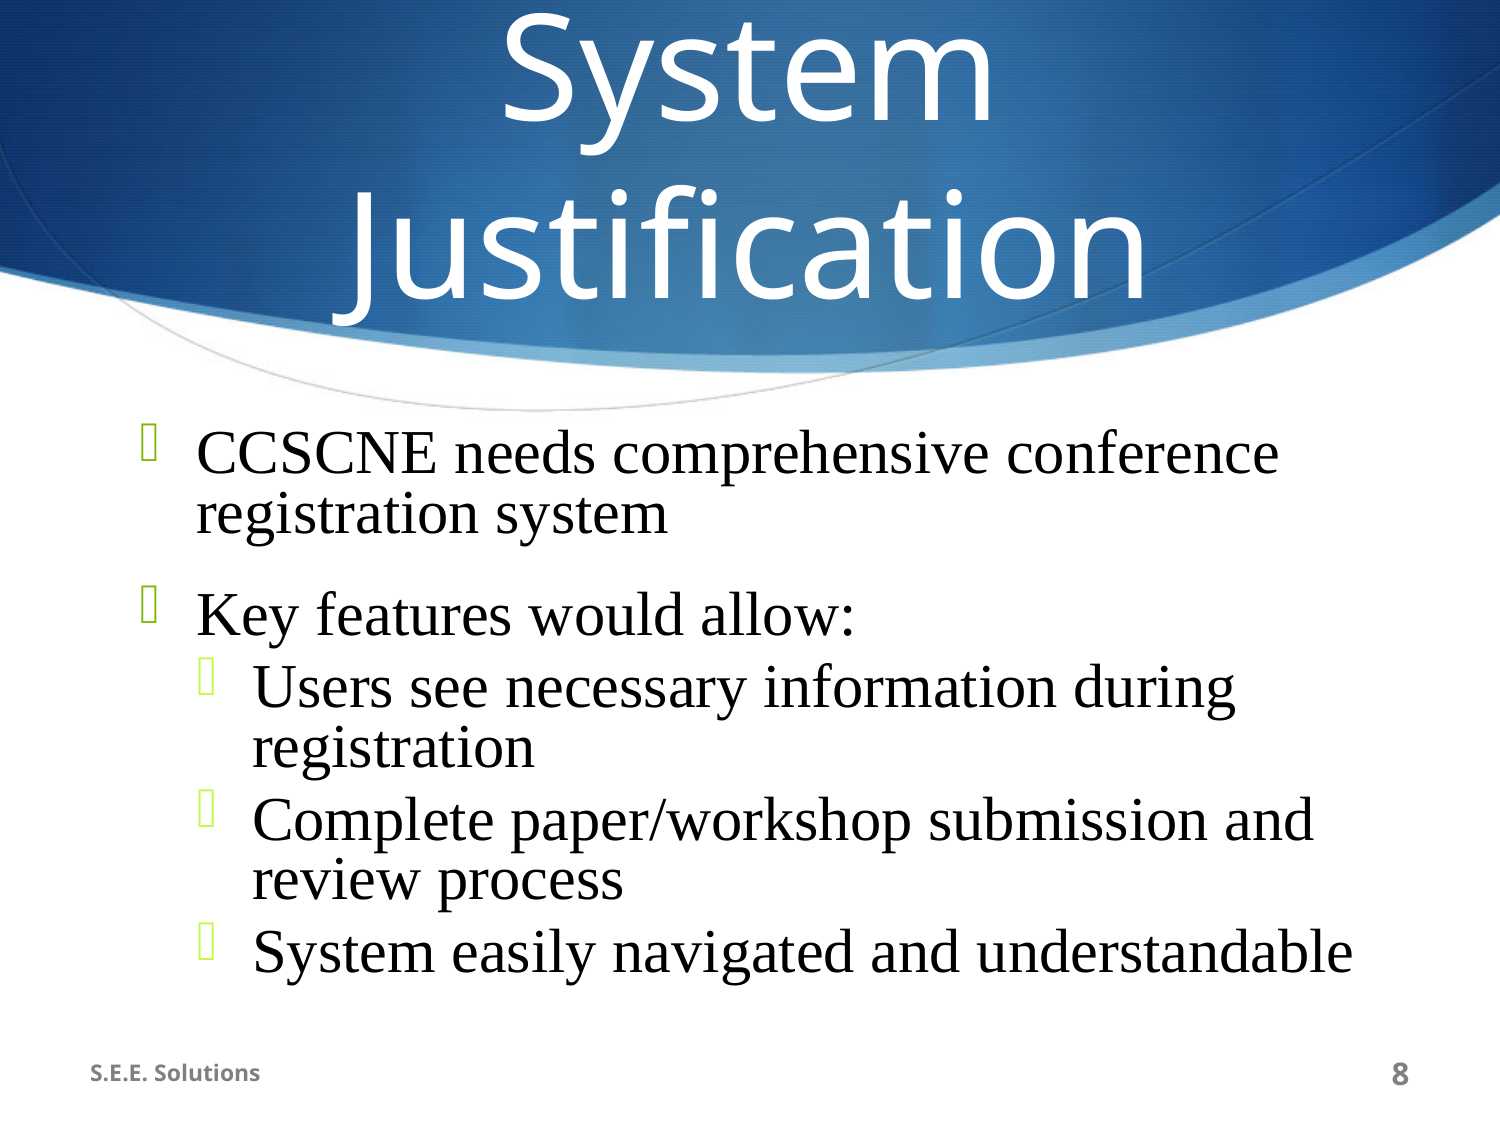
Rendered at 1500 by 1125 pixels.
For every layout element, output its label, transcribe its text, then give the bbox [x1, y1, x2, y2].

slide_number S.E.E. Solutions [75, 1042, 425, 1103]
title System Justification [75, 56, 1425, 245]
list CCSCNE needs comprehensive conference registration system Key features would allow: Users see necessary information during registration Complete paper/workshop submission and review process System easily navigated and understandable [124, 418, 1382, 954]
picture [0, 0, 1500, 1125]
footer 8 [949, 1042, 1425, 1103]
